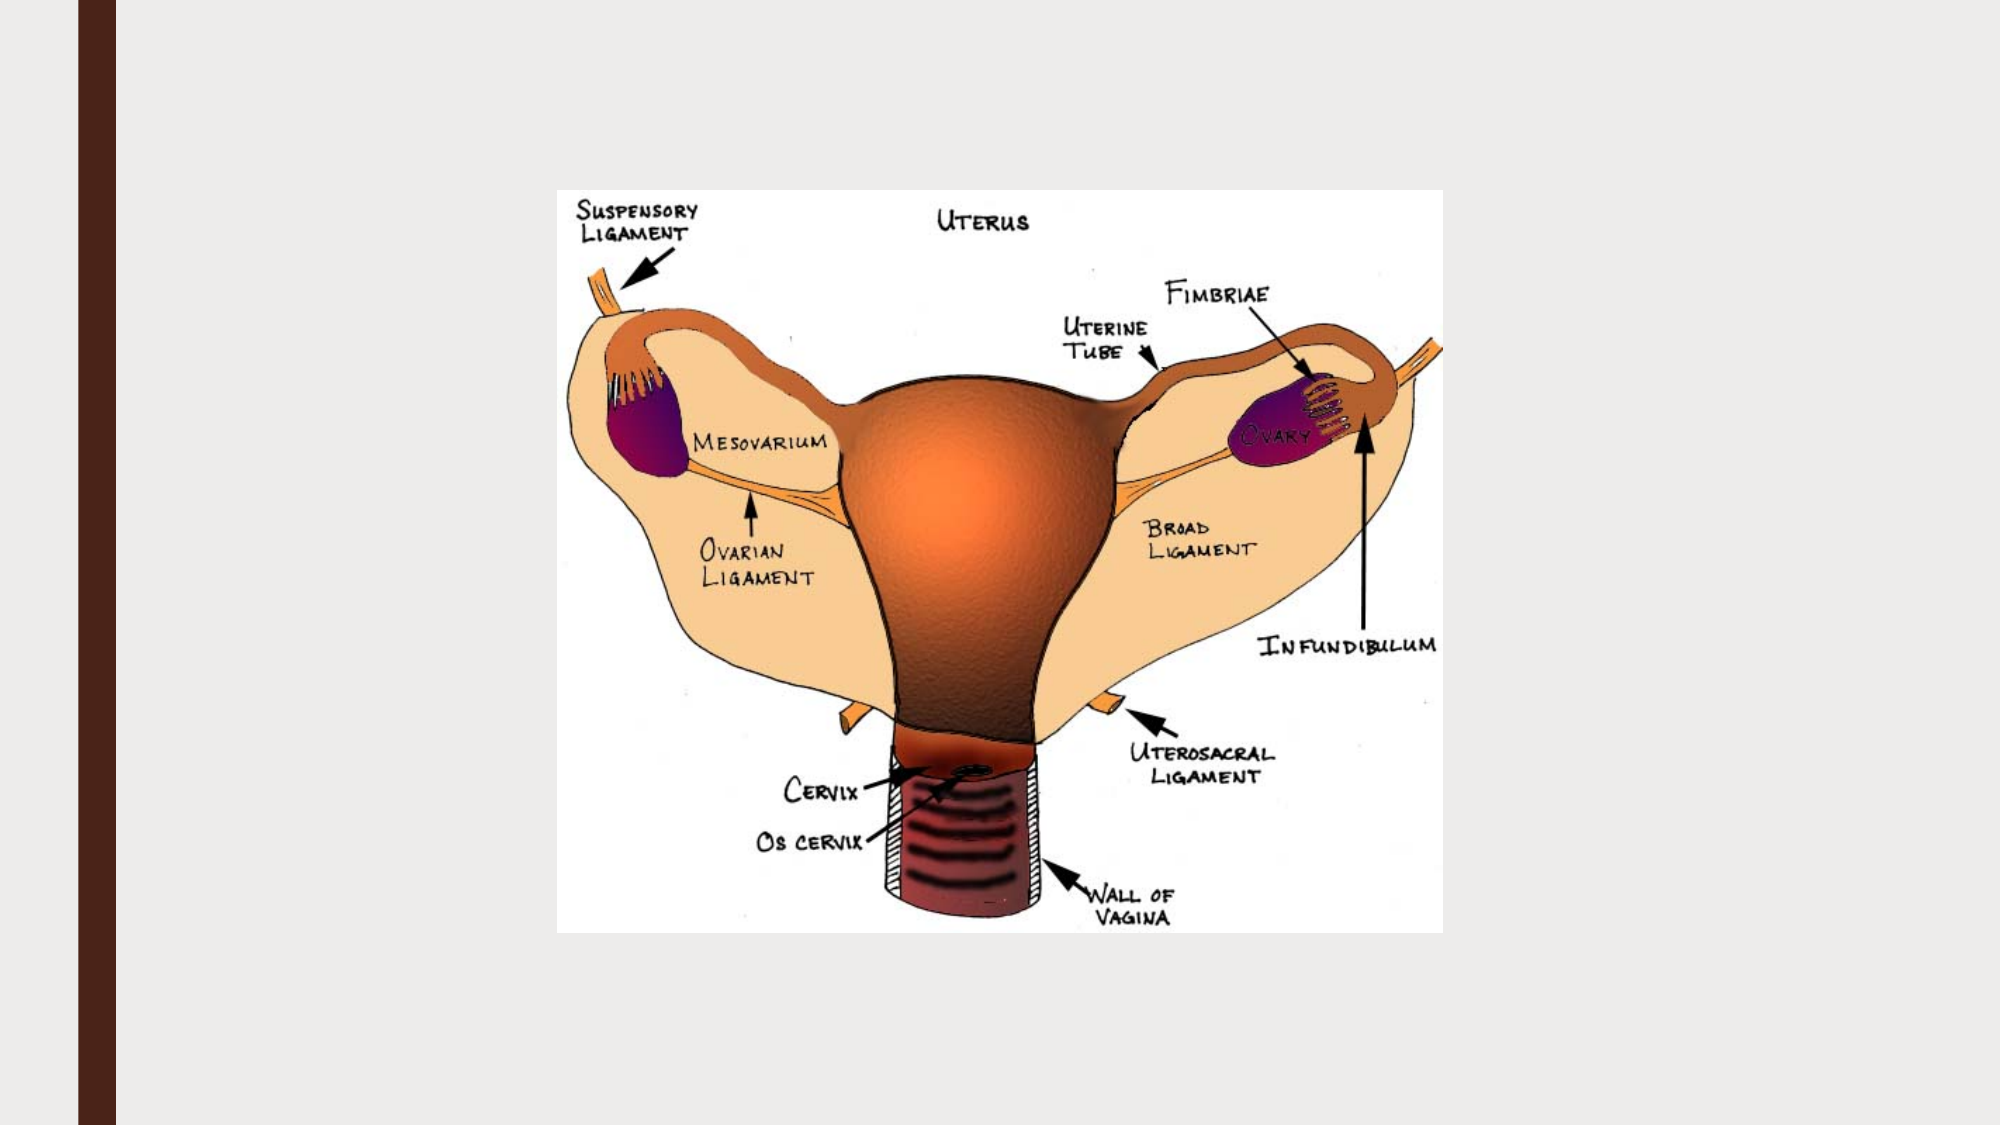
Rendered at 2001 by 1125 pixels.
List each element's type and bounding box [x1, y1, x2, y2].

picture [556, 190, 1443, 933]
